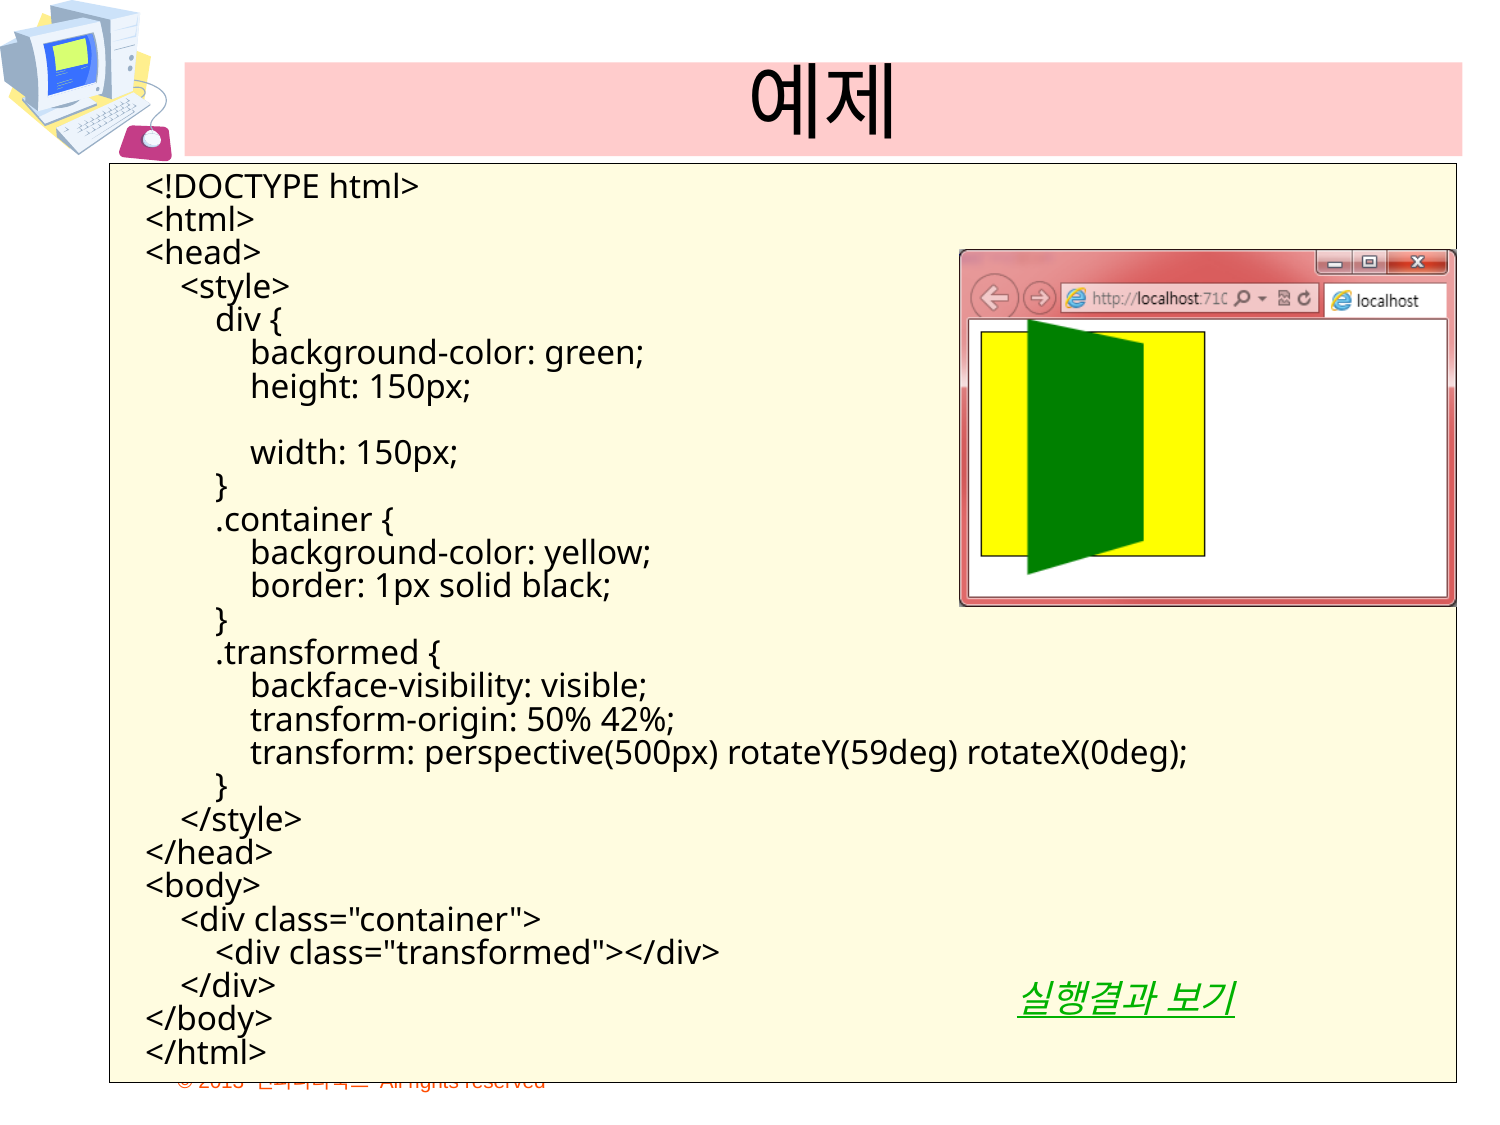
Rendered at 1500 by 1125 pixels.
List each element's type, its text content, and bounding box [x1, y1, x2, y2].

title 예제 [184, 62, 1463, 157]
text_box 실행결과 보기 [1002, 967, 1250, 1037]
picture [959, 249, 1457, 607]
text_box <!DOCTYPE html> <html> <head> <style> div { background-color: green; height: 150px; width: 150px; } .container { background-color: yellow; border: 1px solid black; } .transformed { backface-visibility: visible; transform-origin: 50% 42%; transform: perspective(500px) rotateY(59deg) rotateX(0deg); } </style> </head> <body> <div class="container"> <div class="transformed"></div> </div> </body> </html> [109, 163, 1457, 1083]
